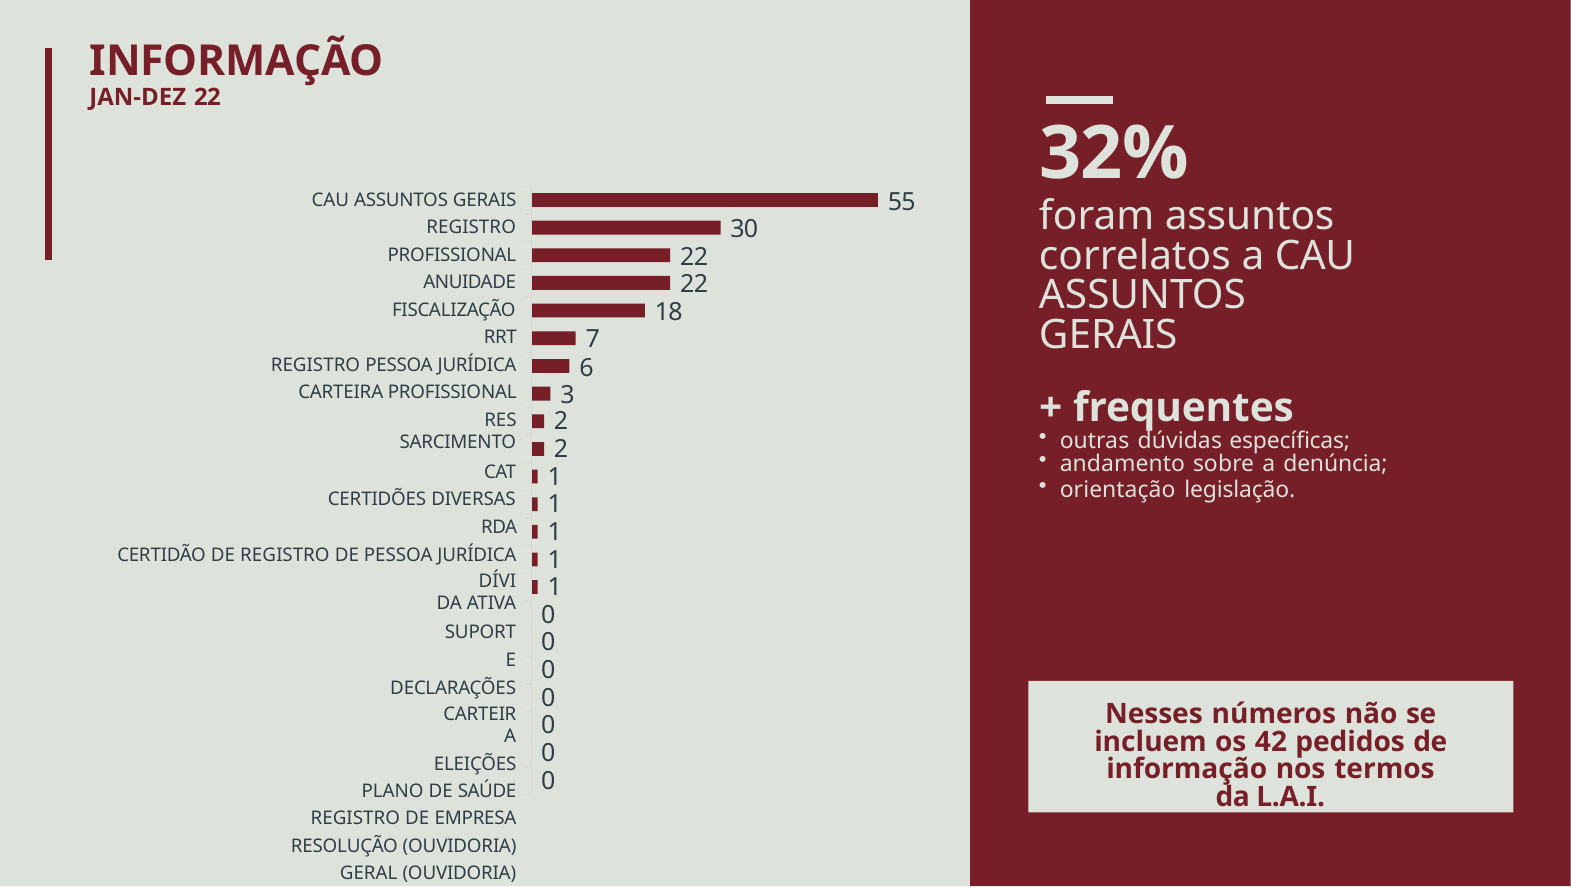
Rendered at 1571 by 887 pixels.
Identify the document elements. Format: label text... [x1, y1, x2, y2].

text_box Nesses números não se incluem os 42 pedidos de informação nos termos da L.A.I. [1028, 680, 1514, 813]
text_box 32% foram assuntos correlatos a CAU ASSUNTOS GERAIS [1036, 105, 1393, 356]
text_box [970, 0, 1571, 887]
title INFORMAÇÃO JAN-DEZ 22 [84, 33, 957, 185]
text_box CAU ASSUNTOS GERAIS REGISTRO PROFISSIONAL ANUIDADE FISCALIZAÇÃO RRT REGISTRO PESSOA JURÍDICA CARTEIRA PROFISSIONAL RESSARCIMENTO CAT CERTIDÕES DIVERSAS RDA CERTIDÃO DE REGISTRO DE PESSOA JURÍDICA DÍVIDA ATIVA SUPORTE DECLARAÇÕES CARTEIRA ELEIÇÕES PLANO DE SAÚDE REGISTRO DE EMPRESA RESOLUÇÃO (OUVIDORIA) GERAL (OUVIDORIA) CERTIDÃO DE REGISTRO DE PESSOA FÍSICA [108, 185, 518, 887]
text_box 55 [885, 185, 918, 215]
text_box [525, 185, 879, 796]
text_box + frequentes outras dúvidas específicas; andamento sobre a denúncia; orientação legislação. [1036, 380, 1418, 502]
